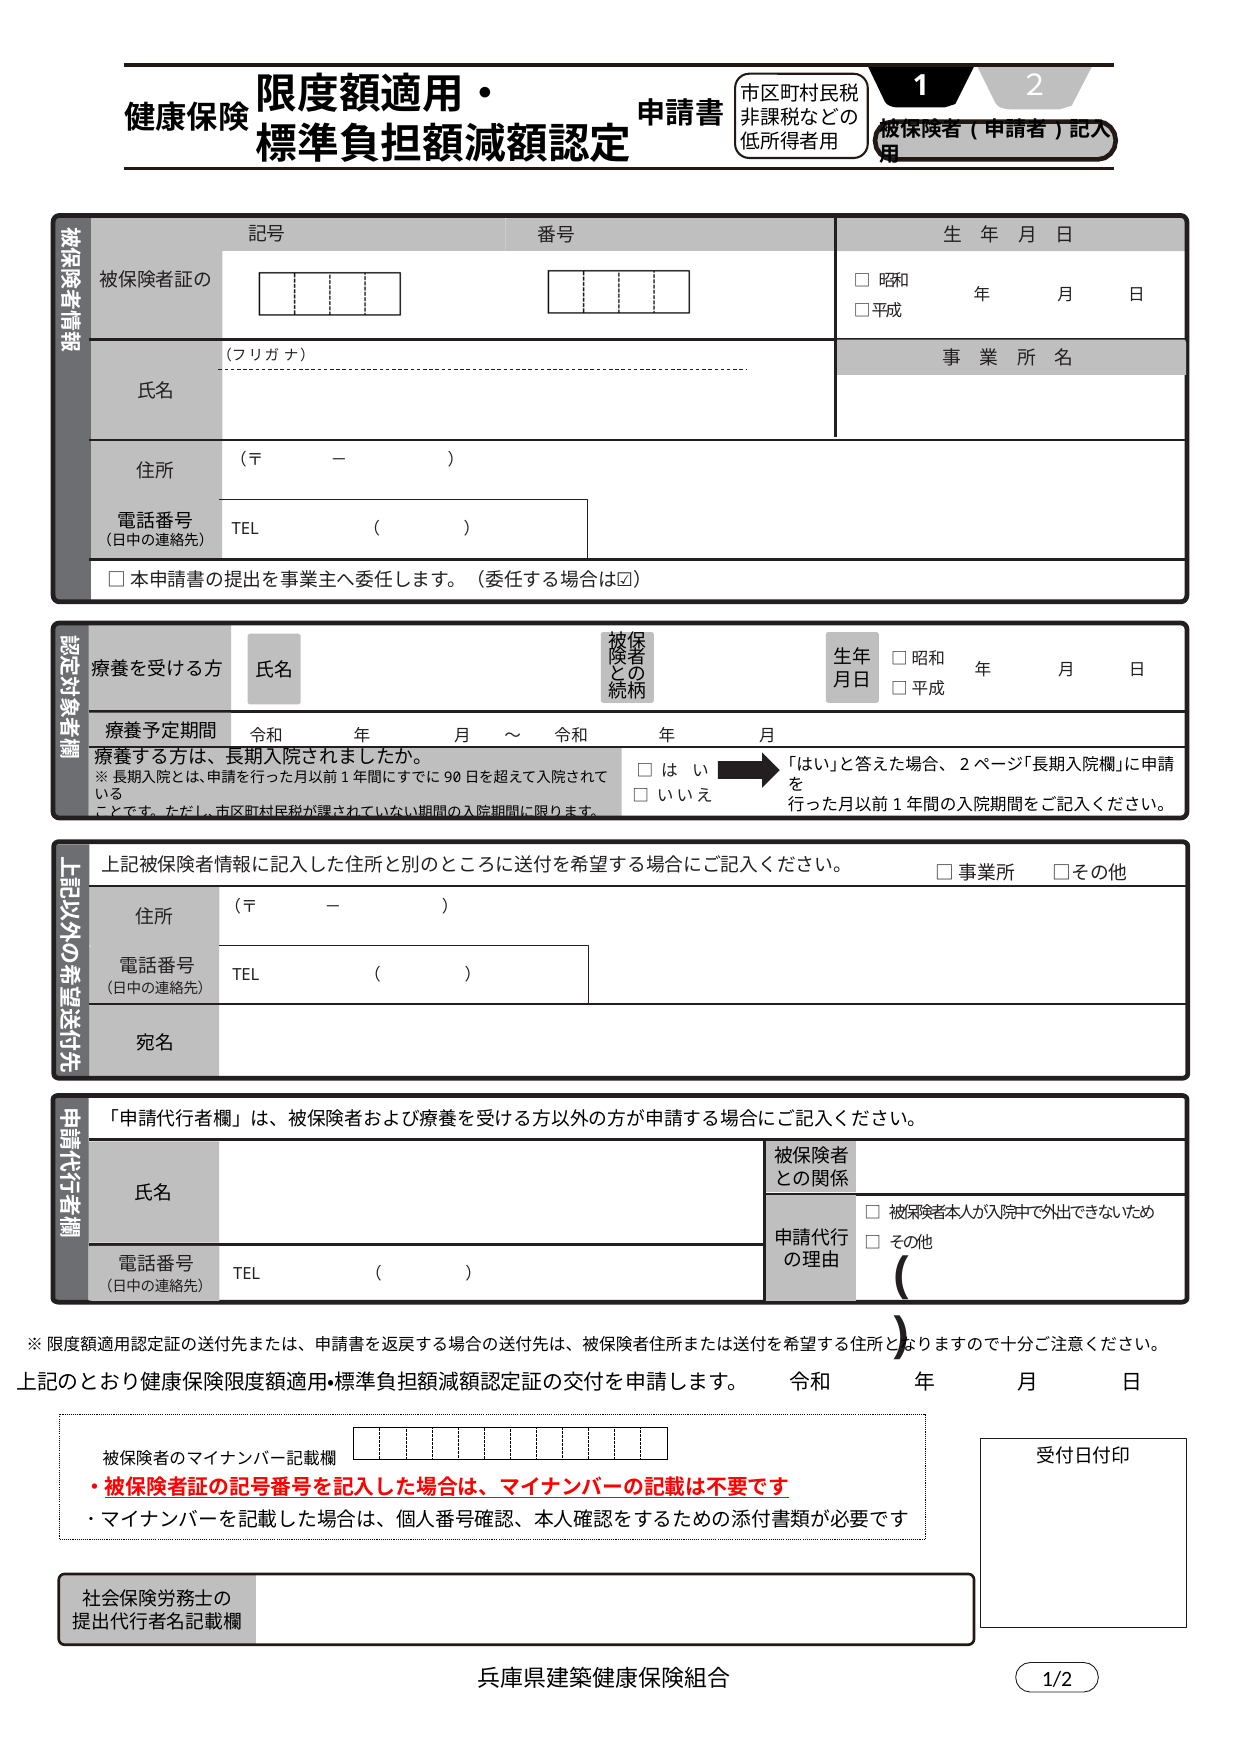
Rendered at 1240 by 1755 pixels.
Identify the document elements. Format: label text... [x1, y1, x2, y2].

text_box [59, 1413, 926, 1540]
text_box 上記のとおり健康保険限度額適用・標準負担額減額認定証の交付を申請します。 令和 年 月 日 [1, 1361, 1157, 1402]
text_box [52, 215, 1188, 603]
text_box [122, 64, 1117, 180]
text_box ※限度額適用認定証の送付先または、申請書を返戻する場合の送付先は、被保険者住所または送付を希望する住所となりますので十分ご注意ください。 [11, 1325, 1184, 1361]
text_box 受付日付印 [980, 1438, 1187, 1628]
text_box [1105, 1410, 1189, 1441]
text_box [52, 1095, 1189, 1303]
text_box 兵庫県建築健康保険組合 [371, 1653, 838, 1704]
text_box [52, 622, 1188, 819]
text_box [58, 1573, 975, 1646]
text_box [53, 841, 1189, 1079]
text_box 1/2 [1015, 1662, 1099, 1693]
